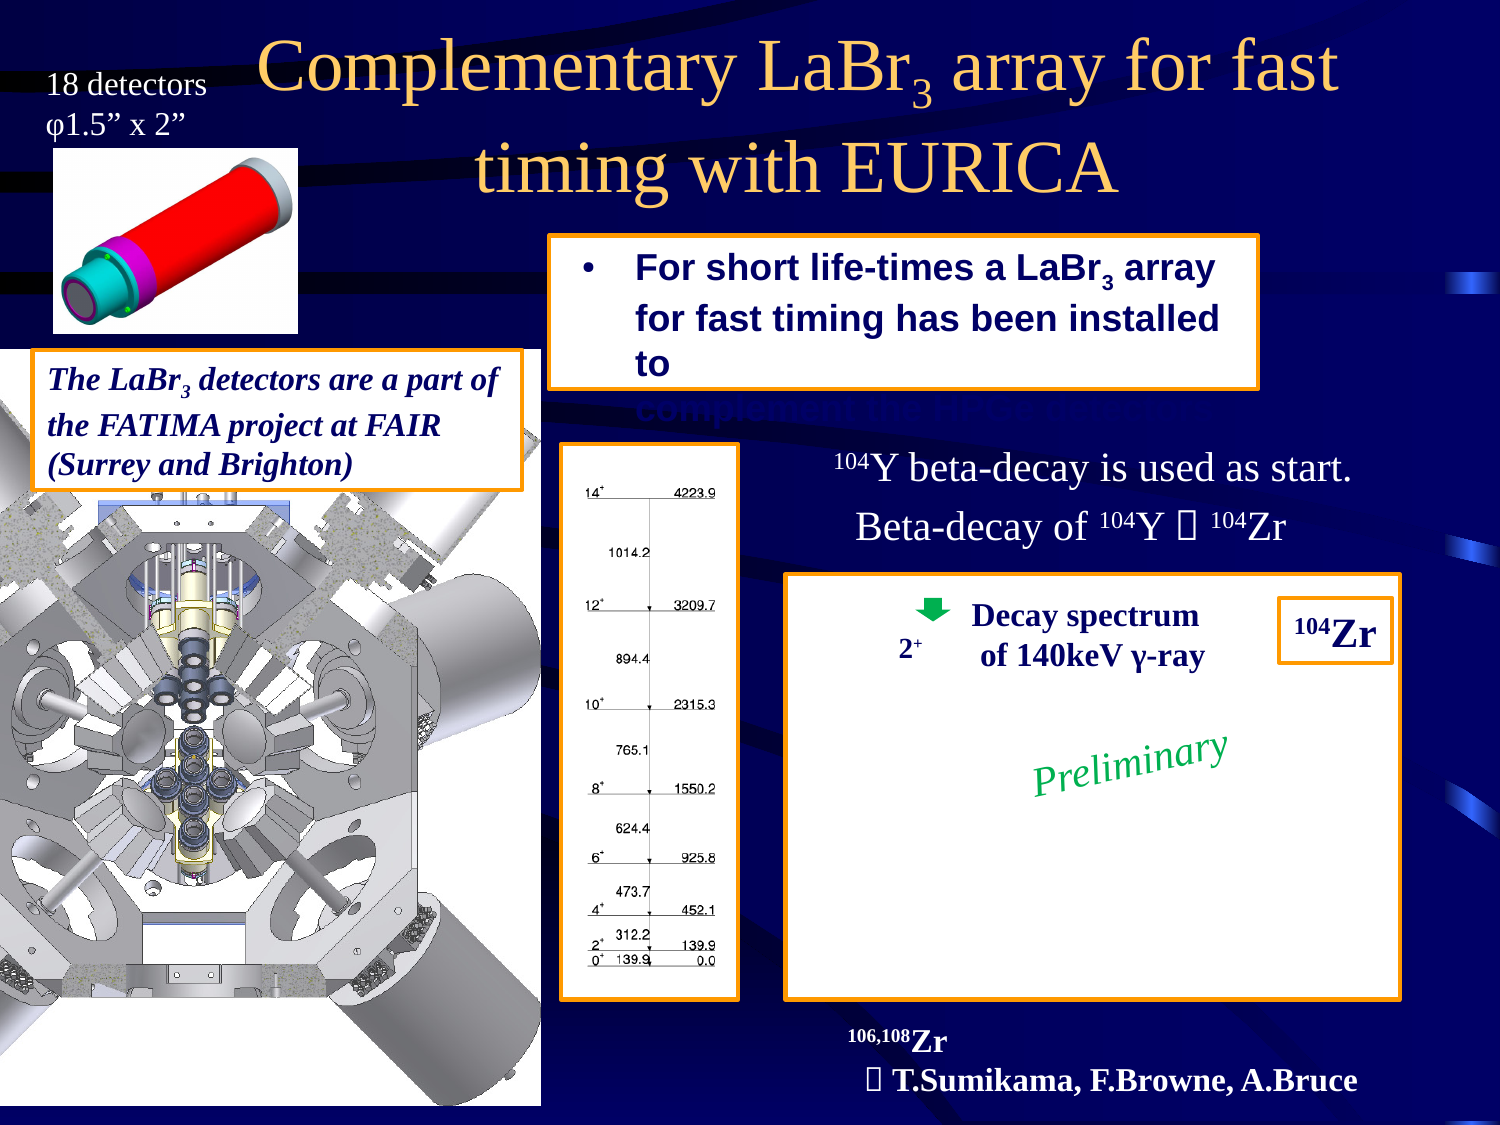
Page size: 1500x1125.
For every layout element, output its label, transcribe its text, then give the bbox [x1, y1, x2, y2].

text_box [783, 572, 1402, 1002]
text_box Preliminary [1010, 704, 1250, 816]
text_box [913, 595, 953, 621]
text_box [29, 54, 298, 335]
text_box 2+ [883, 621, 938, 672]
picture [0, 349, 541, 1107]
text_box Beta-decay of 104Y  104Zr [840, 498, 1312, 557]
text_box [560, 444, 739, 1000]
text_box Decay spectrum of 140keV γ-ray [956, 586, 1221, 681]
text_box 104Y beta-decay is used as start. [818, 432, 1369, 498]
text_box For short life-times a LaBr3 array for fast timing has been installed to complement the HPGe detectors [547, 233, 1260, 391]
title Complementary LaBr3 array for fast timing with EURICA [159, 17, 1436, 206]
text_box 106,108Zr  T.Sumikama, F.Browne, A.Bruce [832, 1011, 1441, 1106]
text_box 104Zr [1277, 596, 1394, 665]
